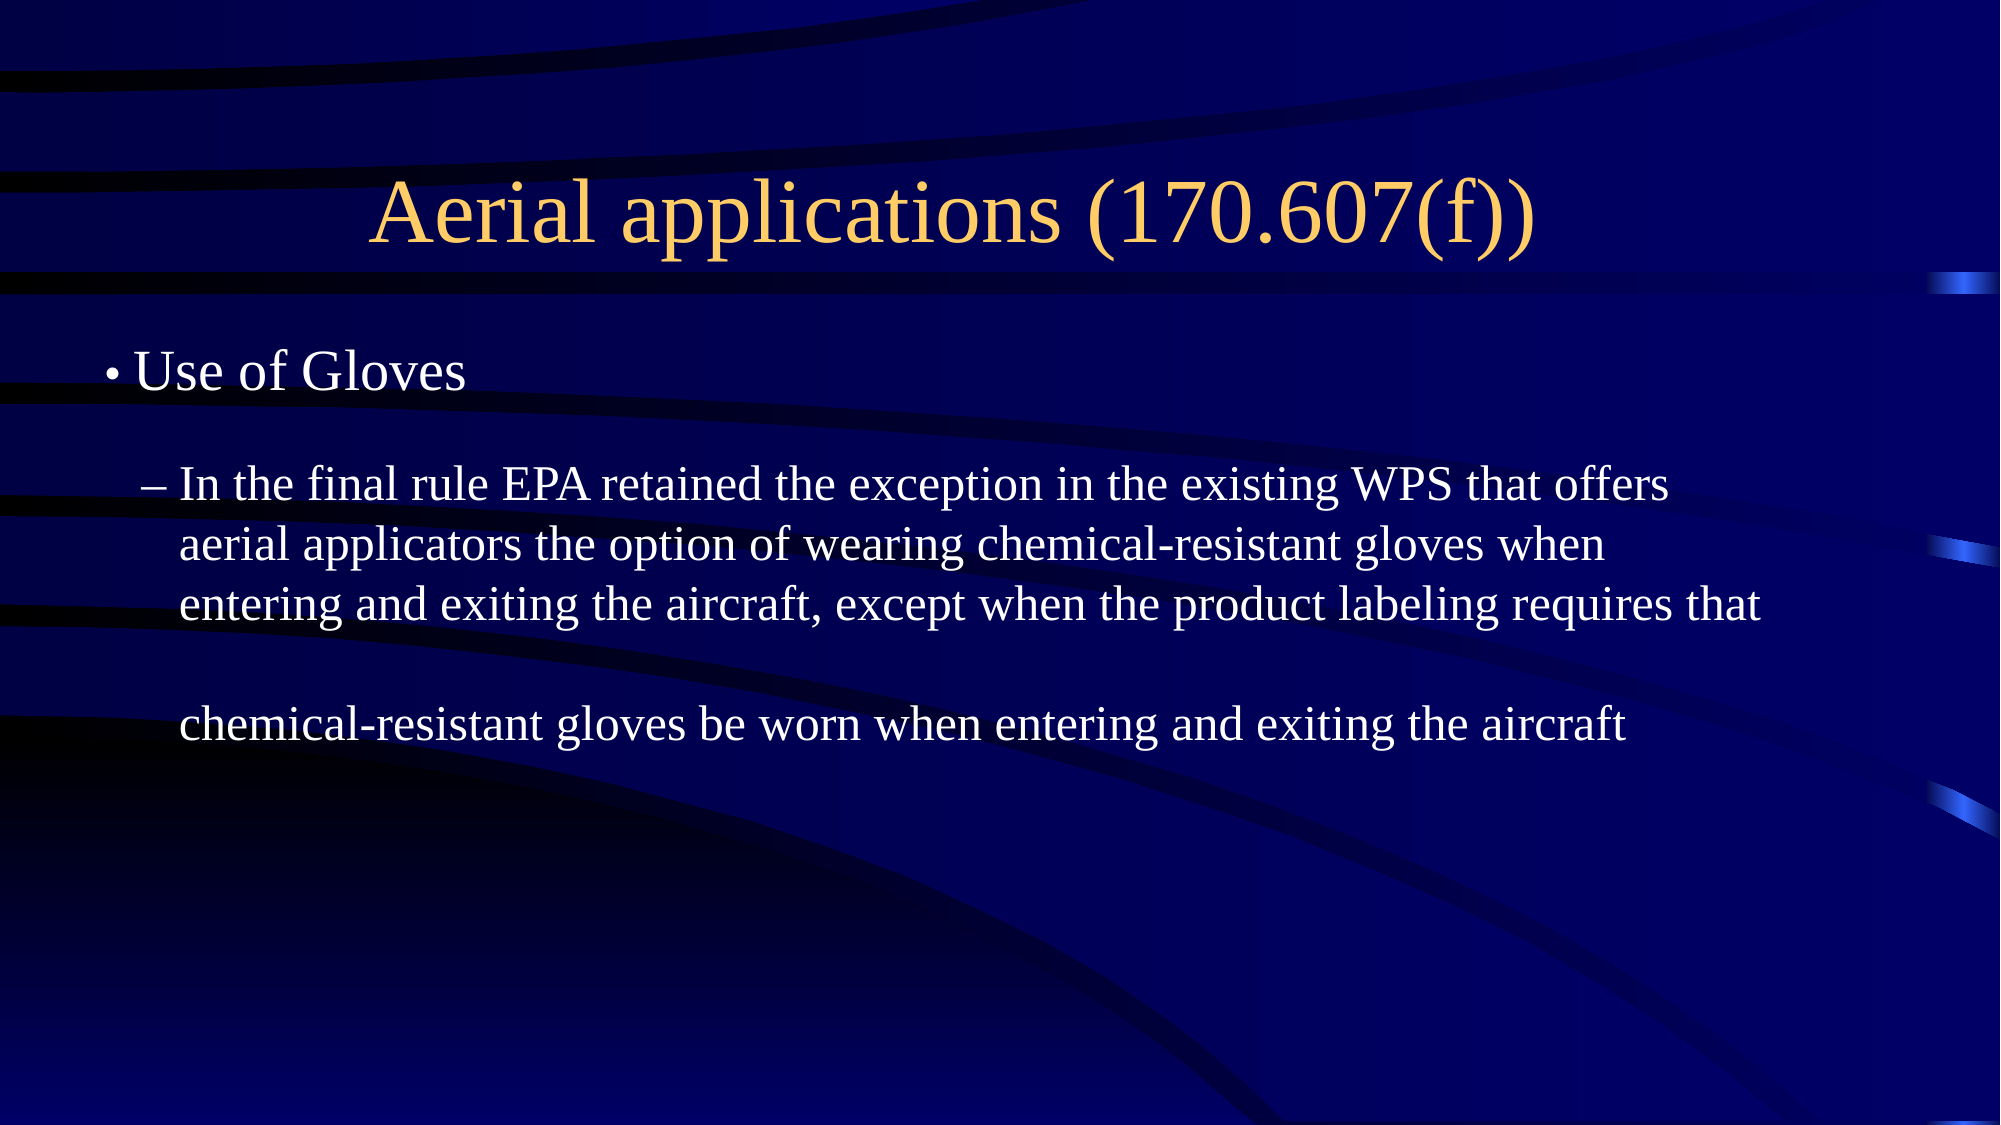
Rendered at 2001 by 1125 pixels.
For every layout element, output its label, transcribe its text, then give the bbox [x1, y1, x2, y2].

list • Use of Gloves – In the final rule EPA retained the exception in the existing WPS that offers aerial applicators the option of wearing chemical-resistant gloves when entering and exiting the aircraft, except when the product labeling requires that chemical-resistant gloves be worn when entering and exiting the aircraft [88, 324, 1789, 1000]
title Aerial applications (170.607(f)) [103, 112, 1804, 300]
